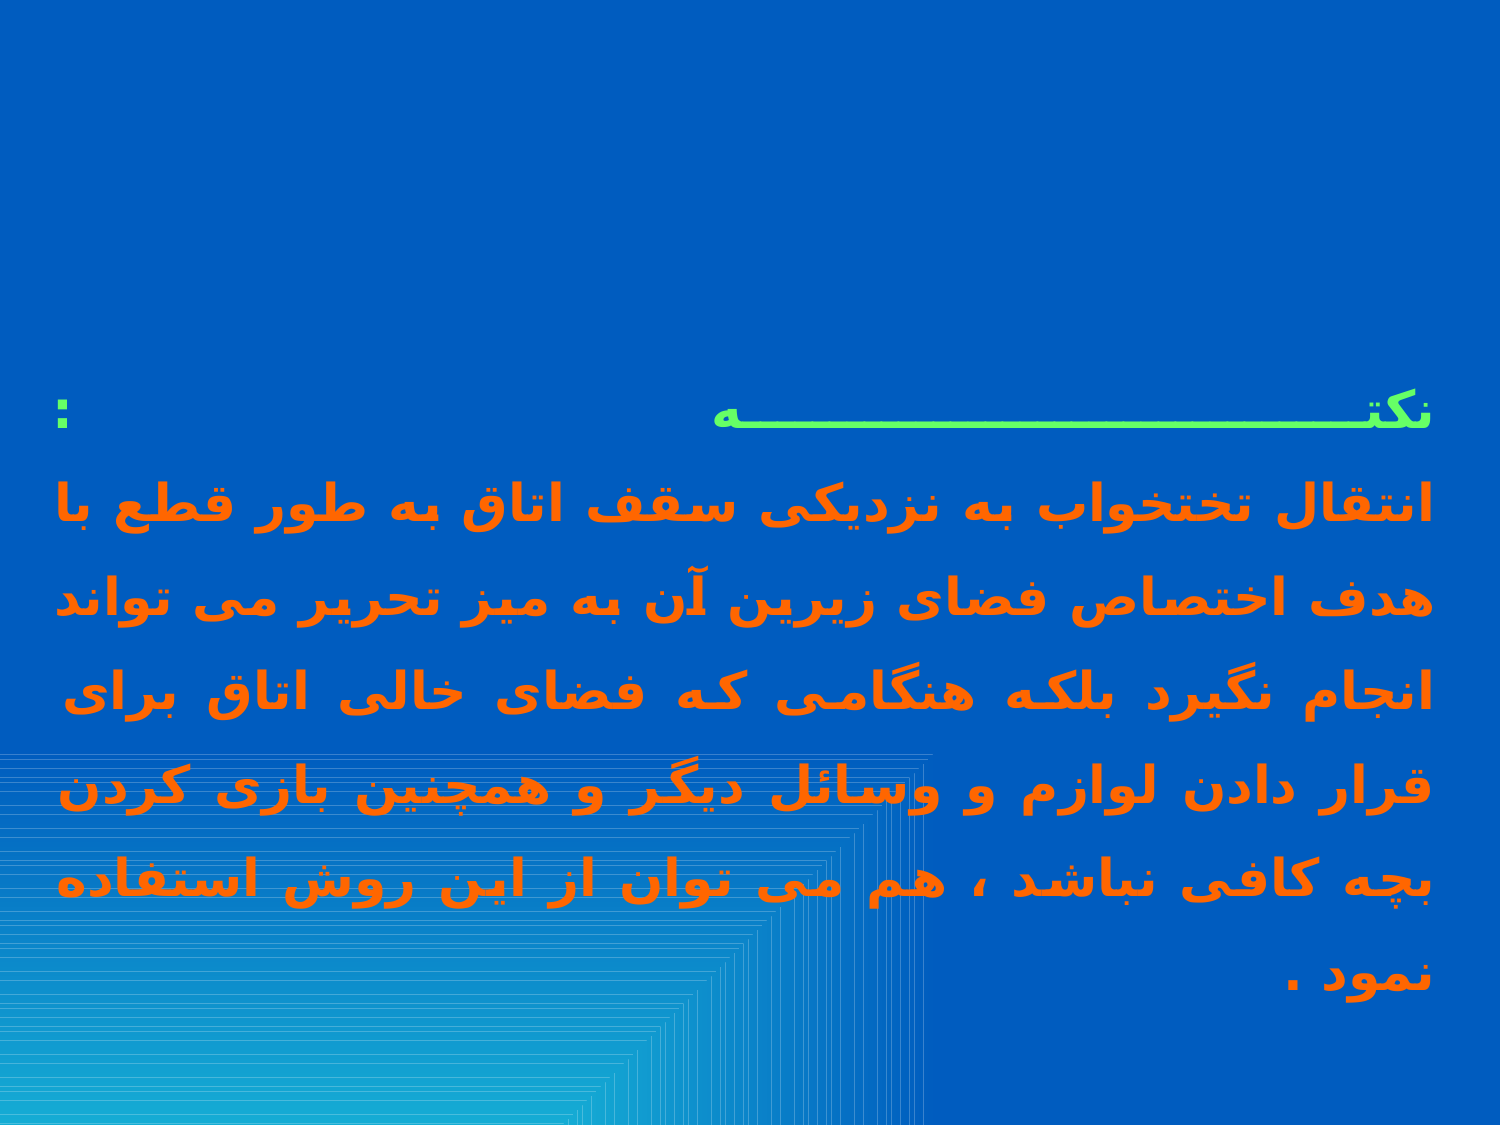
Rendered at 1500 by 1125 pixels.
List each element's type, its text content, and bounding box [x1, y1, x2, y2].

text_box نکته : انتقال تختخواب به نزدیکی سقف اتاق به طور قطع با هدف اختصاص فضای زیرین آن به میز تحریر می تواند انجام نگیرد بلکه هنگامی که فضای خالی اتاق برای قرار دادن لوازم و وسائل دیگر و همچنین بازی کردن بچه کافی نباشد ، هم می توان از این روش استفاده نمود . [37, 337, 1450, 1009]
